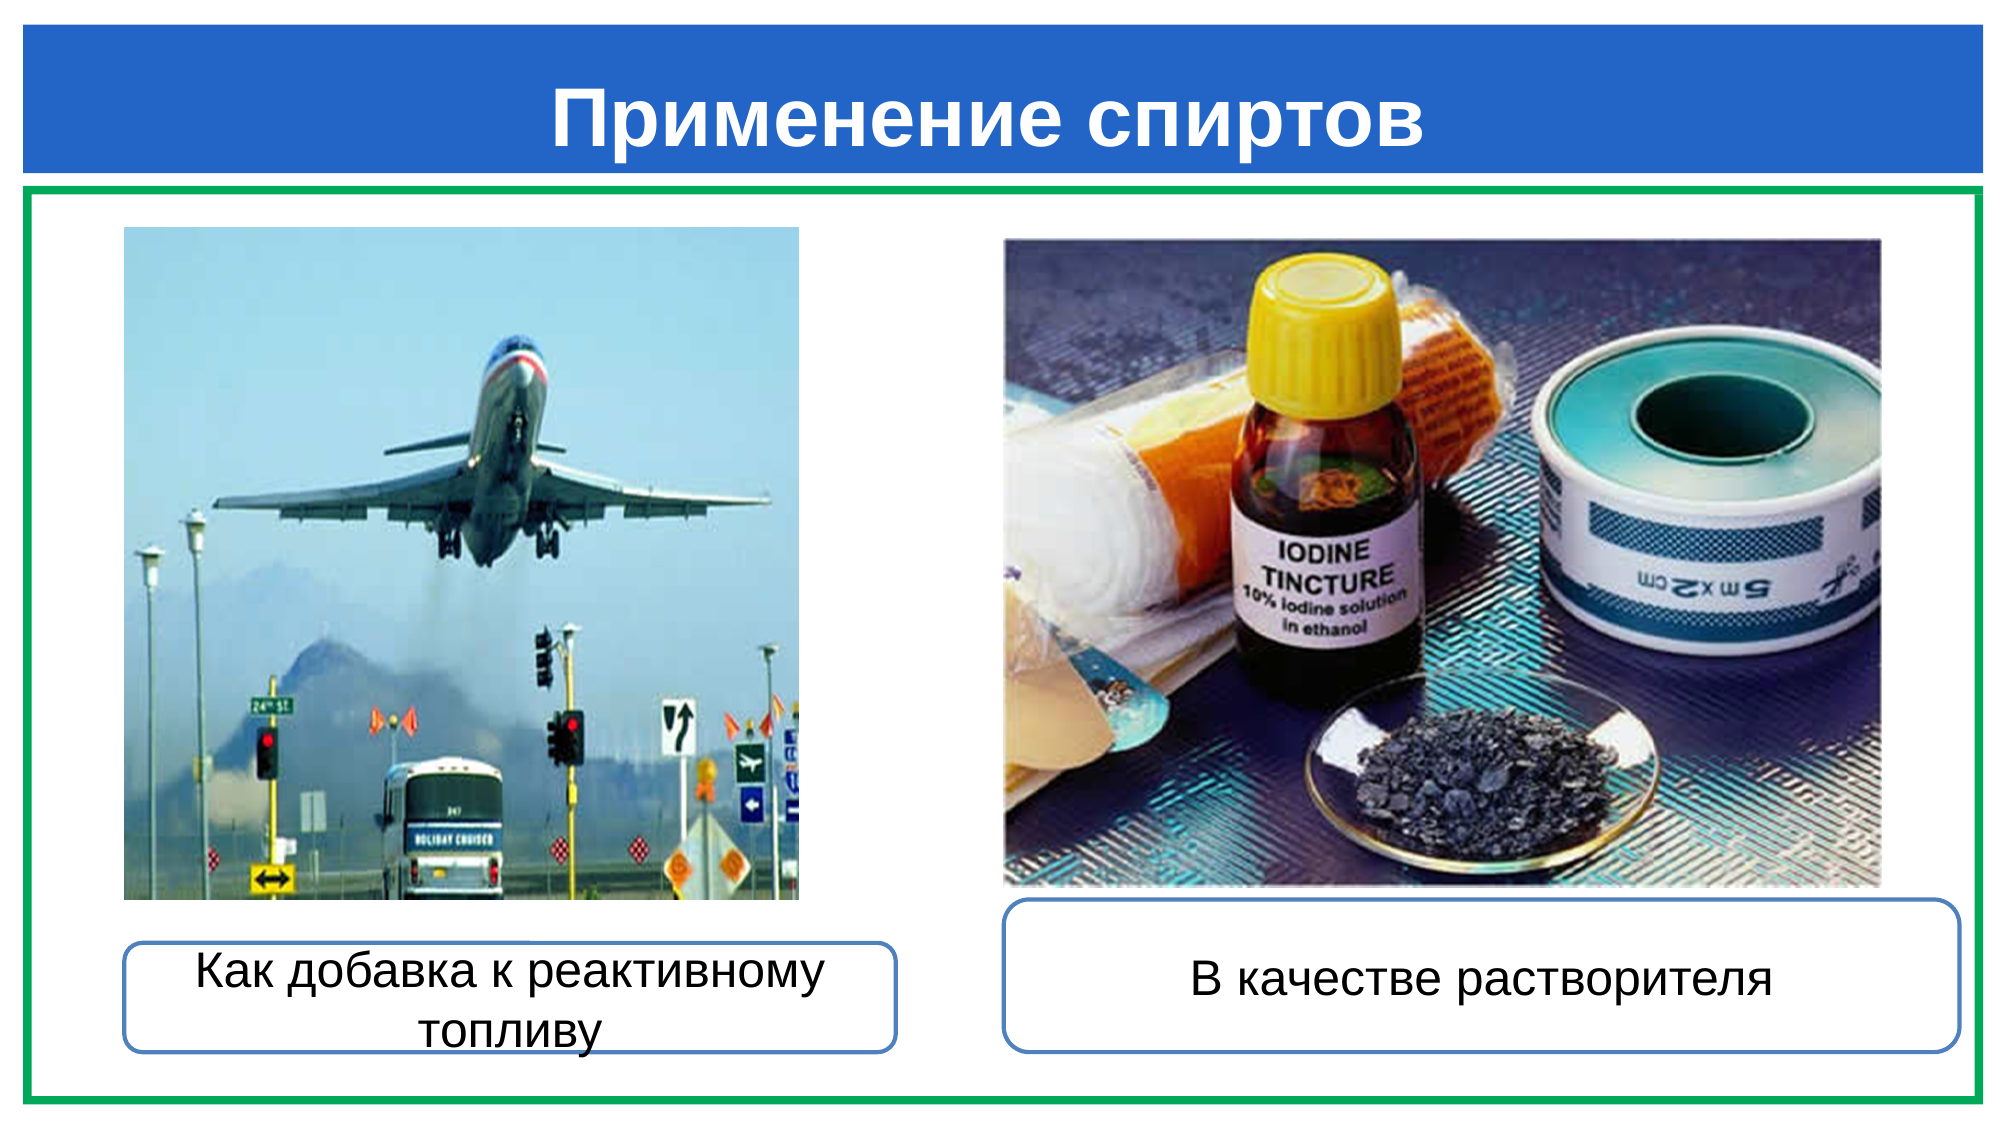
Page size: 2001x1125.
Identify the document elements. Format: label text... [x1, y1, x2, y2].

text_box [48, 100, 1960, 251]
picture [124, 227, 799, 900]
picture [1003, 238, 1882, 889]
text_box Как добавка к реактивному топливу [122, 940, 898, 1055]
title Применение спиртов [99, 19, 1900, 100]
text_box В качестве растворителя [1001, 897, 1962, 1055]
